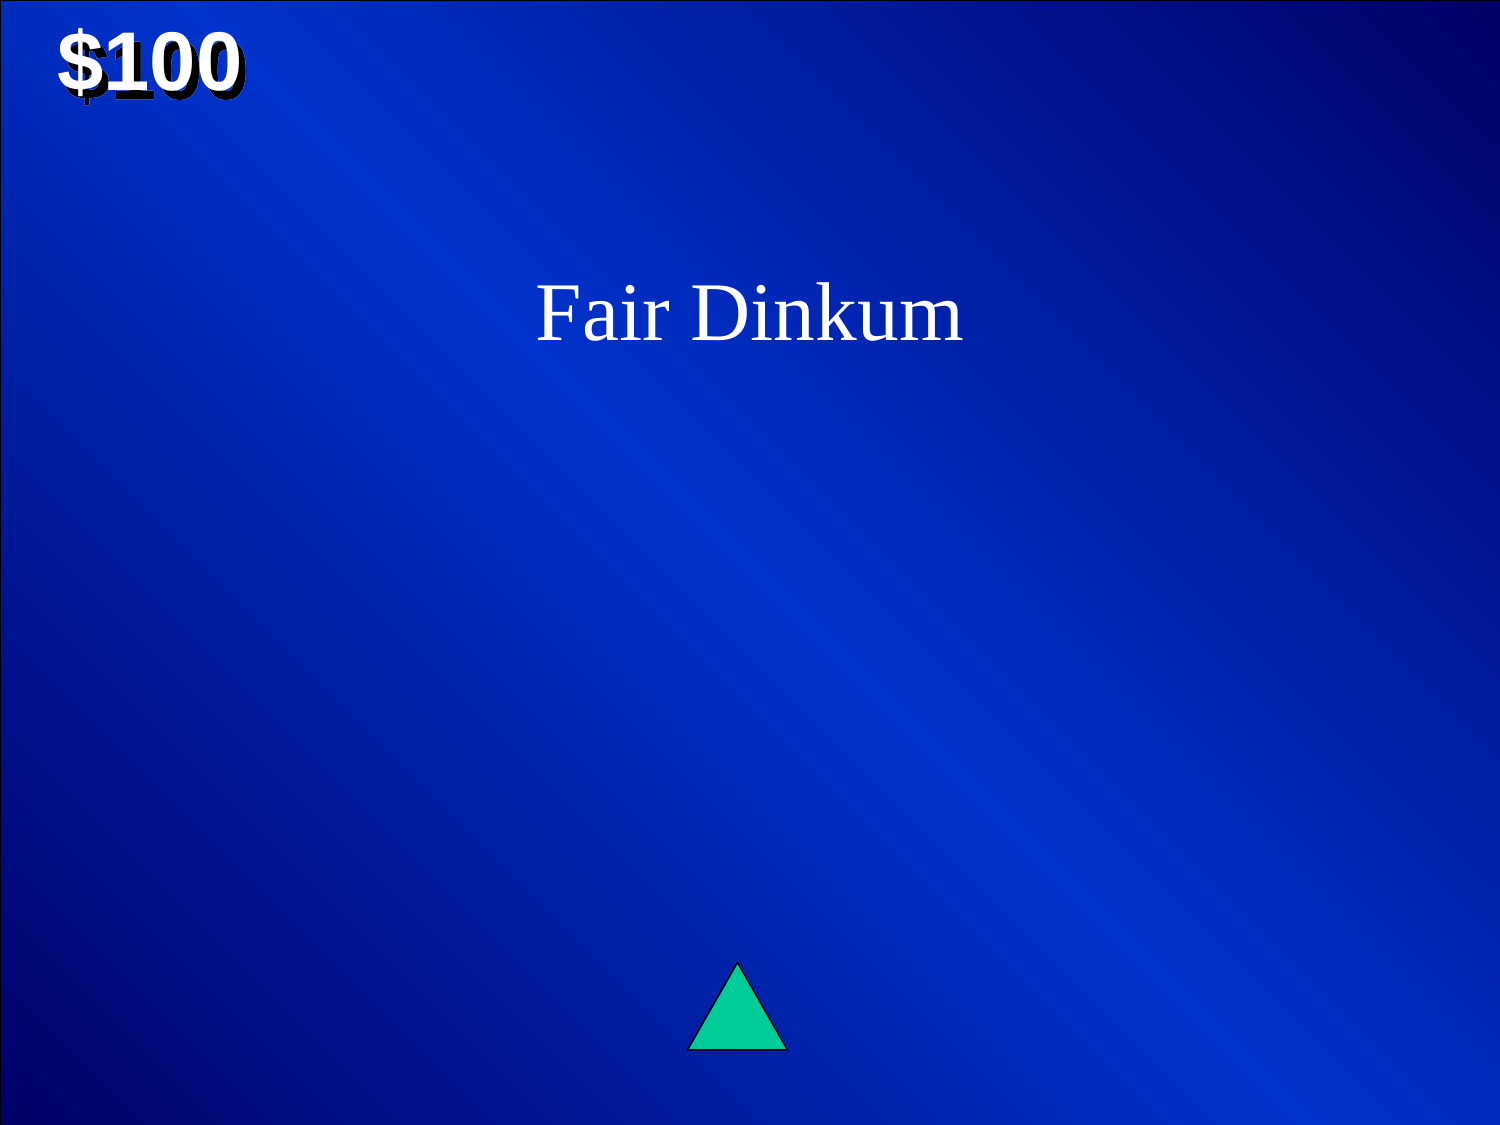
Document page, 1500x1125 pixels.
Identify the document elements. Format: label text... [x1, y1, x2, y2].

text_box Fair Dinkum [174, 249, 1325, 365]
text_box [0, 0, 1500, 1125]
text_box [687, 962, 788, 1050]
text_box $100 [0, 0, 300, 115]
